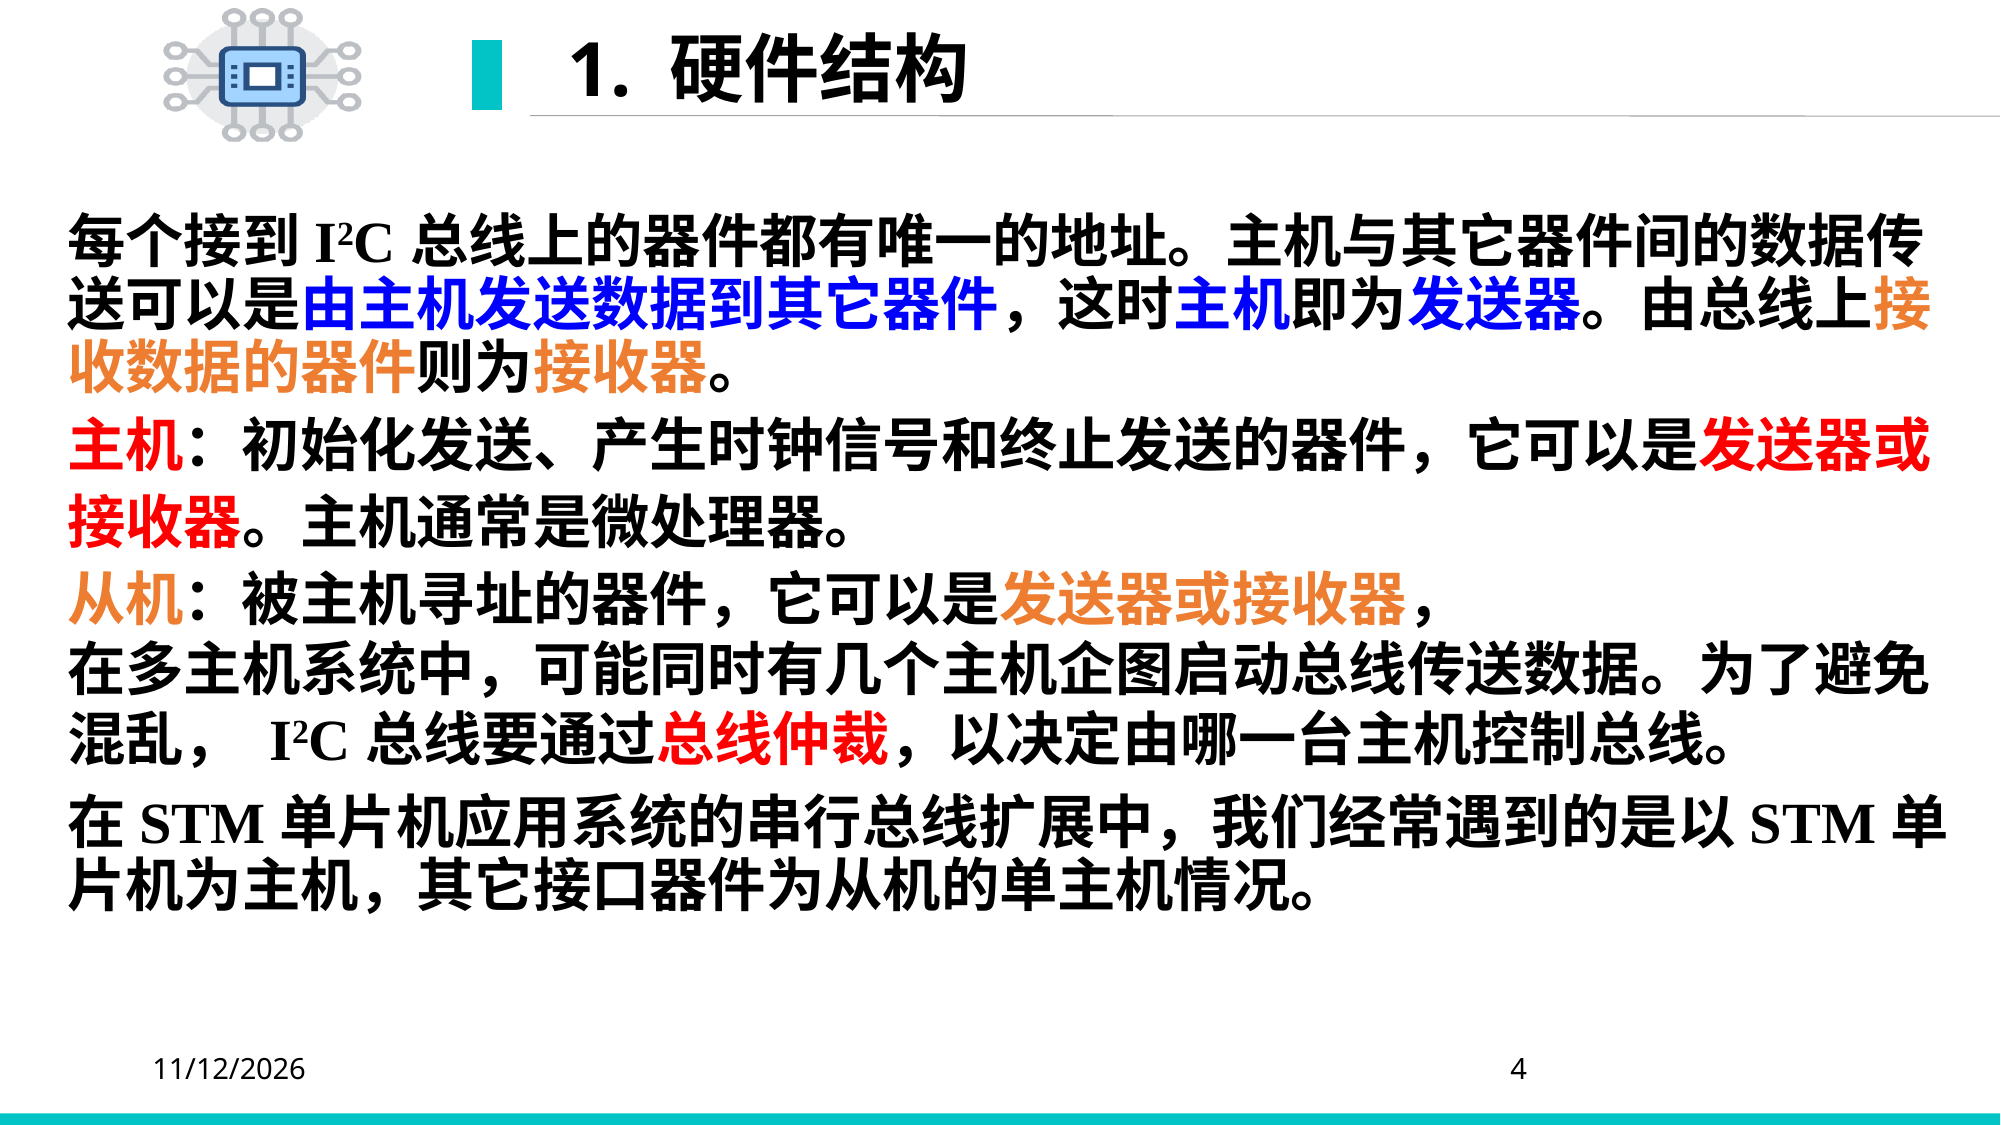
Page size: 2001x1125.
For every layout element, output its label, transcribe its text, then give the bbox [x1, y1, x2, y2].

picture [162, 0, 364, 151]
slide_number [137, 1042, 588, 1103]
list 每个接到I2C总线上的器件都有唯一的地址。主机与其它器件间的数据传送可以是由主机发送数据到其它器件，这时主机即为发送器。由总线上接收数据的器件则为接收器。 主机：初始化发送、产生时钟信号和终止发送的器件，它可以是发送器或接收器。主机通常是微处理器。 从机：被主机寻址的器件，它可以是发送器或接收器， 在多主机系统中，可能同时有几个主机企图启动总线传送数据。为了避免混乱， I2C总线要通过总线仲裁，以决定由哪一台主机控制总线。 在STM单片机应用系统的串行总线扩展中，我们经常遇到的是以STM单片机为主机，其它接口器件为从机的单主机情况。 [52, 205, 1998, 1009]
title 1. 硬件结构 [552, 19, 1901, 125]
slide_number 4 [1495, 1042, 1946, 1103]
